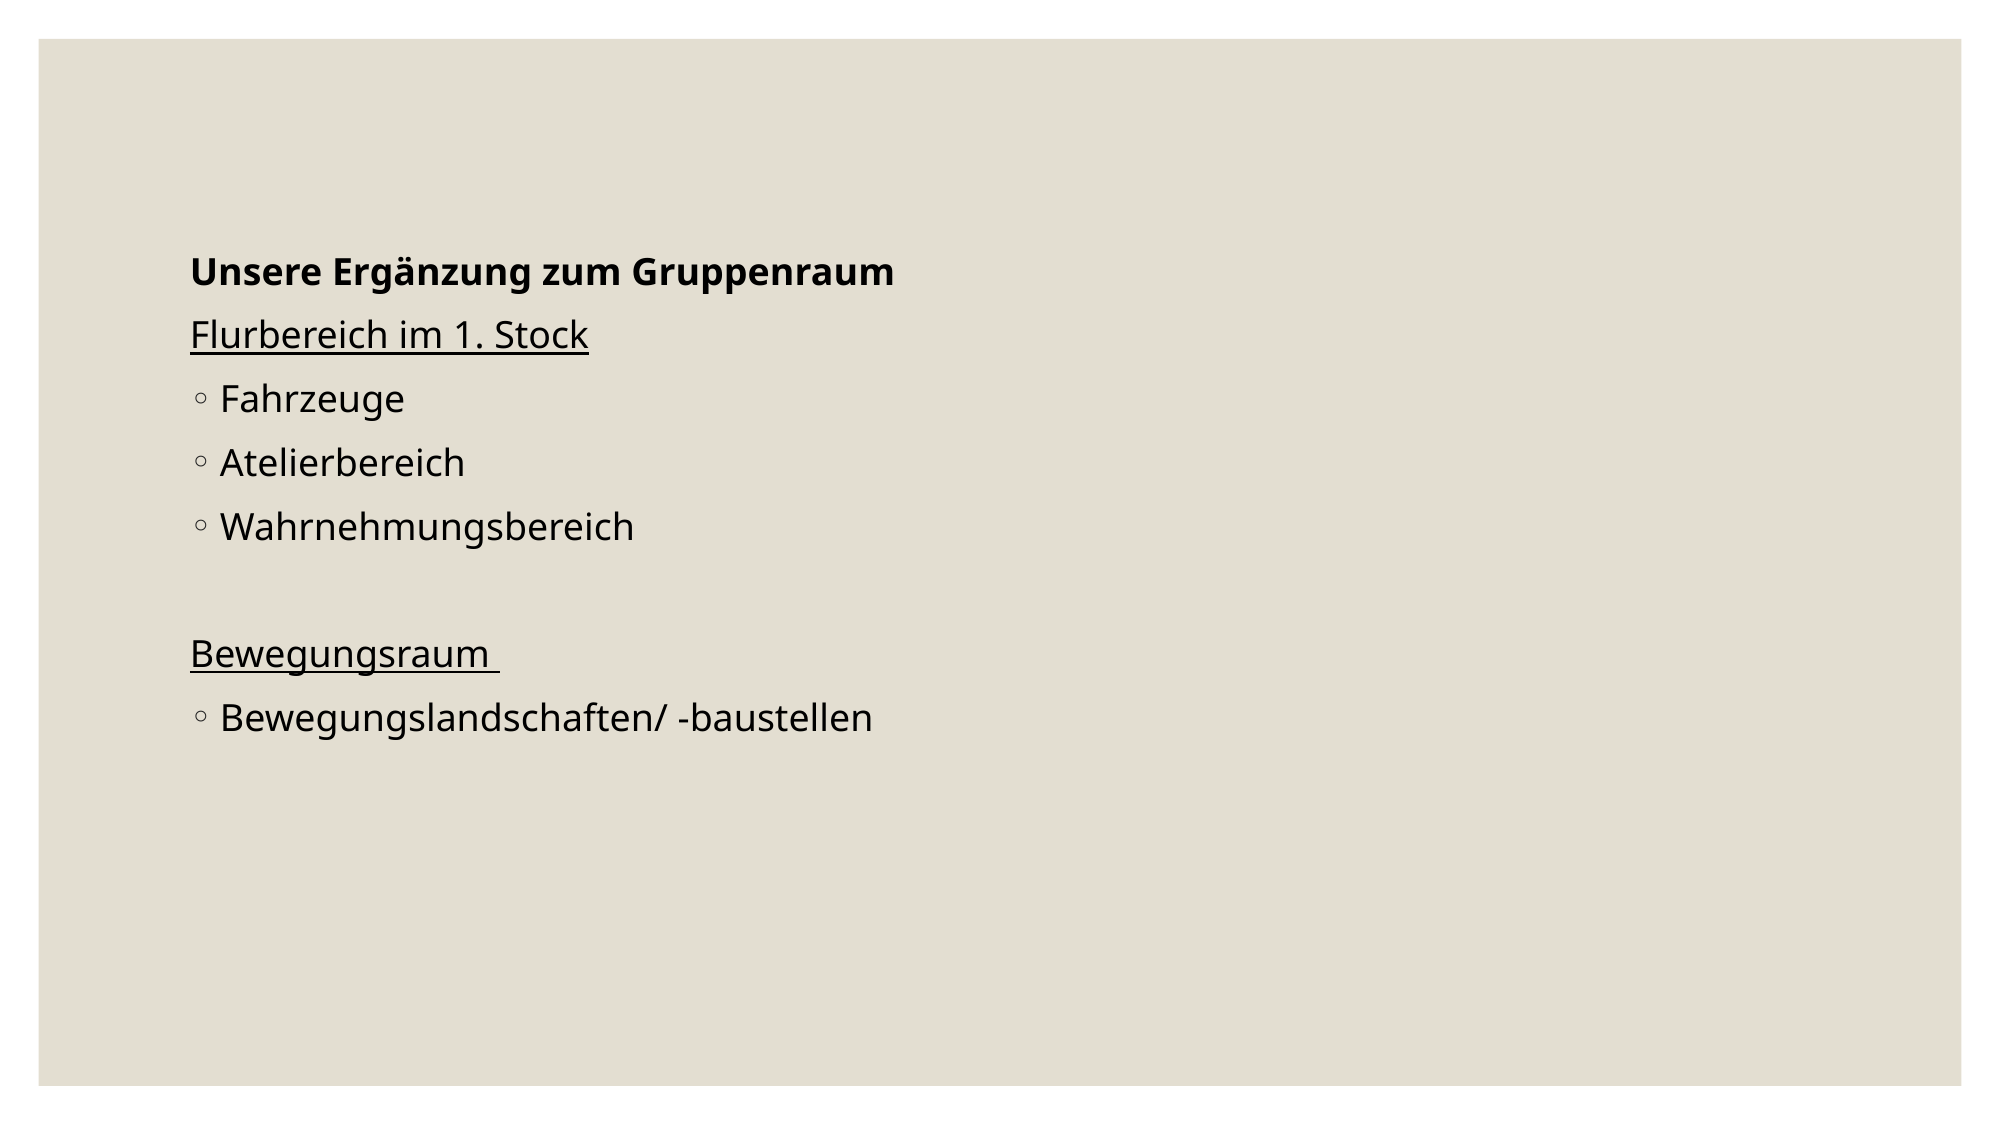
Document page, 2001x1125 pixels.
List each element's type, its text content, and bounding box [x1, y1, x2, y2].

list Unsere Ergänzung zum Gruppenraum Flurbereich im 1. Stock Fahrzeuge Atelierbereich Wahrnehmungsbereich Bewegungsraum Bewegungslandschaften/ -baustellen [174, 239, 1825, 885]
